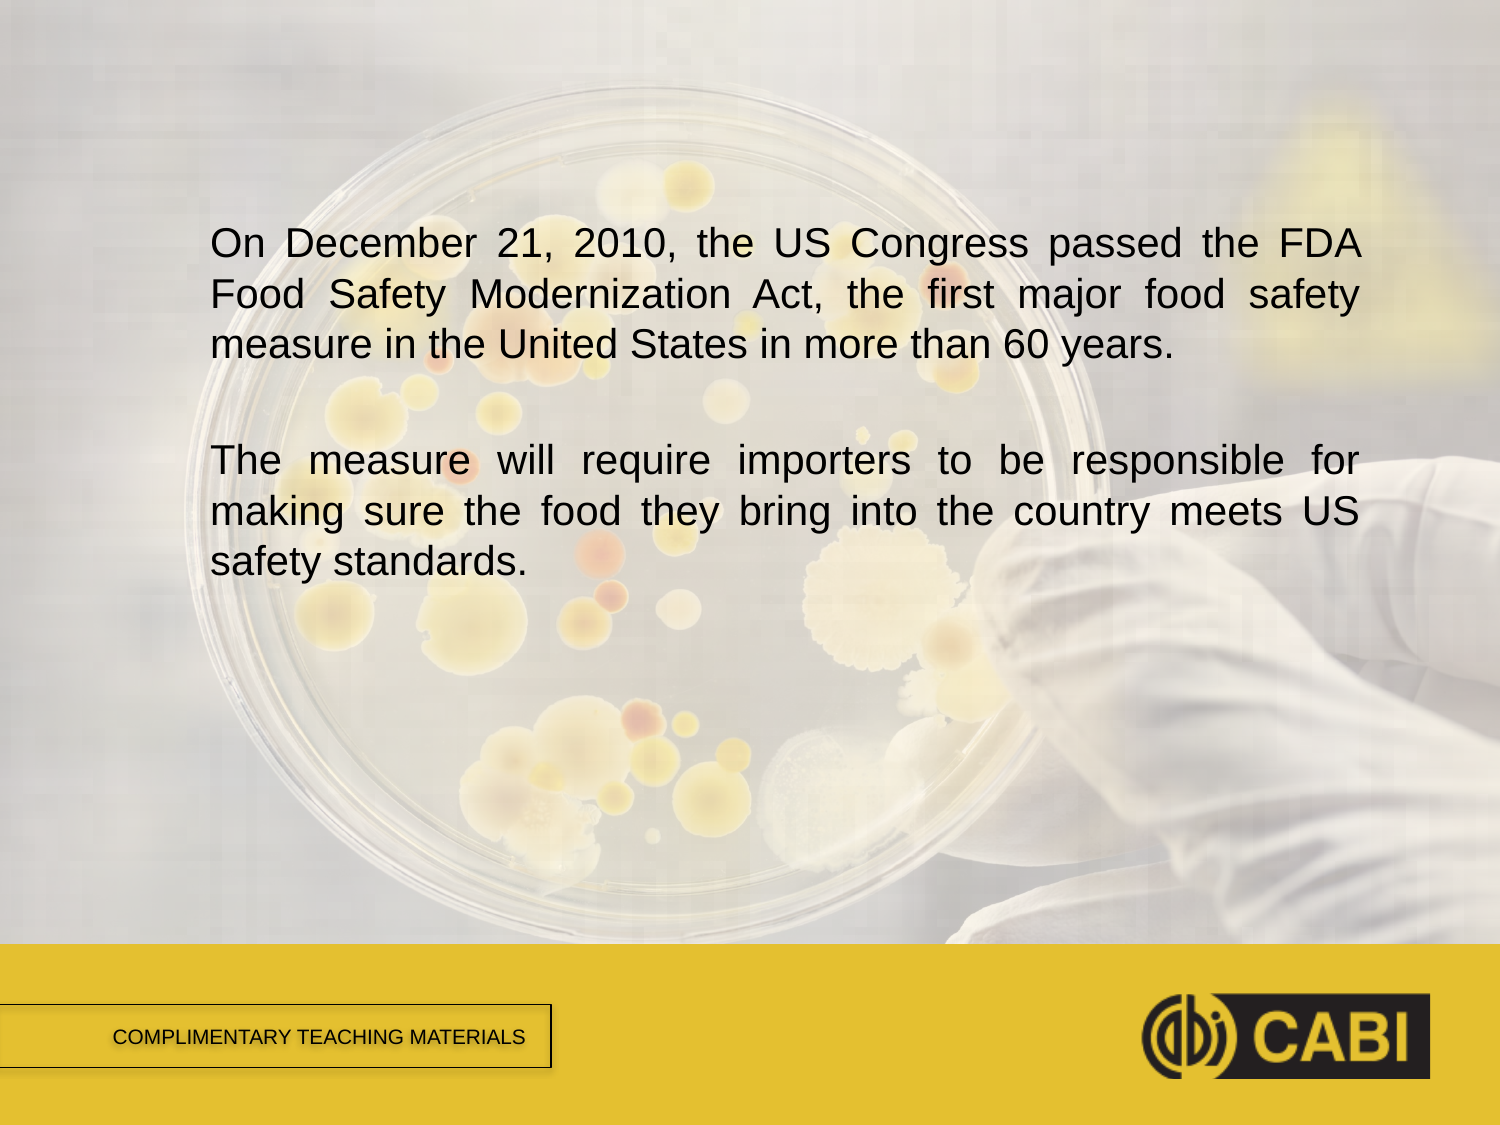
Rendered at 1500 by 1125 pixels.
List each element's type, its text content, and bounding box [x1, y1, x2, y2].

list On December 21, 2010, the US Congress passed the FDA Food Safety Modernization Act, the first major food safety measure in the United States in more than 60 years. The measure will require importers to be responsible for making sure the food they bring into the country meets US safety standards. [195, 208, 1376, 917]
